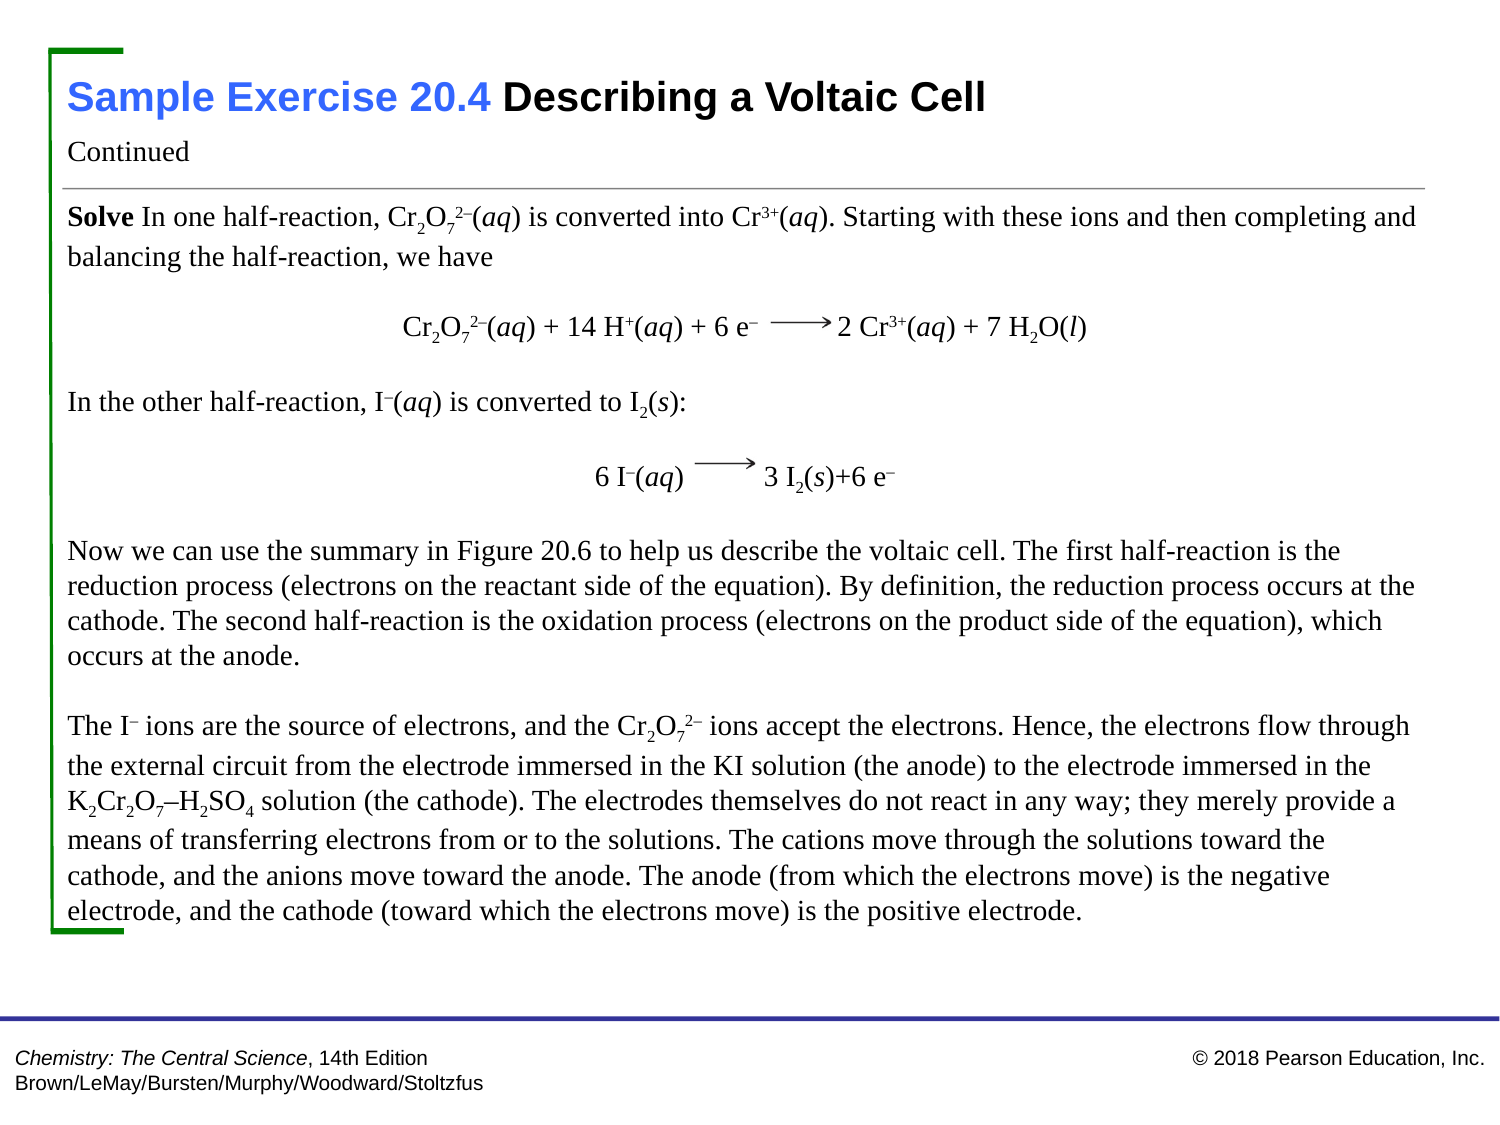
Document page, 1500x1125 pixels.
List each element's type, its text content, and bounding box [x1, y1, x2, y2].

text_box Continued [52, 125, 1468, 175]
text_box Sample Exercise 20.4 Describing a Voltaic Cell [52, 65, 1438, 125]
picture [690, 454, 761, 472]
text_box Solve In one half-reaction, Cr2O72–(aq) is converted into Cr3+(aq). Starting with these ions and then completing and balancing the half-reaction, we have Cr2O72–(aq) + 14 H+(aq) + 6 e– 2 Cr3+(aq) + 7 H2O(l) In the other half-reaction, I–(aq) is converted to I2(s): 6 I–(aq) 3 I2(s)+6 e– Now we can use the summary in Figure 20.6 to help us describe the voltaic cell. The first half-reaction is the reduction process (electrons on the reactant side of the equation). By definition, the reduction process occurs at the cathode. The second half-reaction is the oxidation process (electrons on the product side of the equation), which occurs at the anode. The I– ions are the source of electrons, and the Cr2O72– ions accept the electrons. Hence, the electrons flow through the external circuit from the electrode immersed in the KI solution (the anode) to the electrode immersed in the K2Cr2O7–H2SO4 solution (the cathode). The electrodes themselves do not react in any way; they merely provide a means of transferring electrons from or to the solutions. The cations move through the solutions toward the cathode, and the anions move toward the anode. The anode (from which the electrons move) is the negative electrode, and the cathode (toward which the electrons move) is the positive electrode. [52, 190, 1438, 902]
picture [766, 313, 837, 332]
